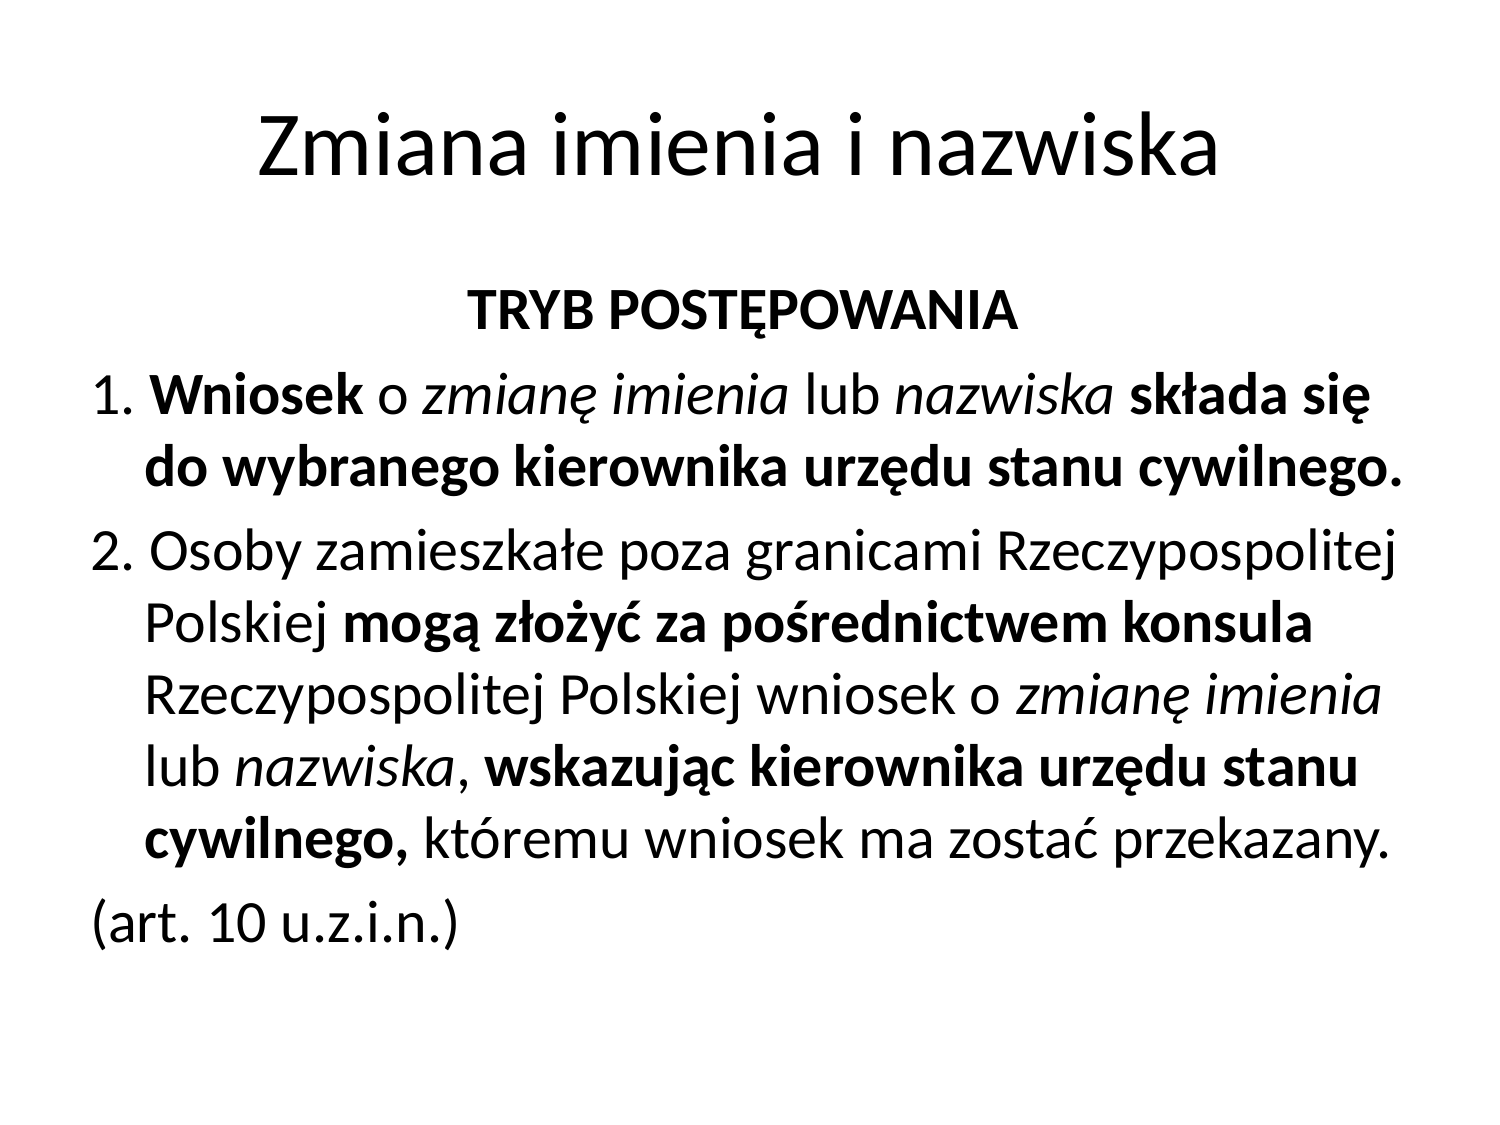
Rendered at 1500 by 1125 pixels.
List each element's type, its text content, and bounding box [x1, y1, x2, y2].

title Zmiana imienia i nazwiska [75, 45, 1425, 233]
list TRYB POSTĘPOWANIA 1. Wniosek o zmianę imienia lub nazwiska składa się do wybranego kierownika urzędu stanu cywilnego. 2. Osoby zamieszkałe poza granicami Rzeczypospolitej Polskiej mogą złożyć za pośrednictwem konsula Rzeczypospolitej Polskiej wniosek o zmianę imienia lub nazwiska, wskazując kierownika urzędu stanu cywilnego, któremu wniosek ma zostać przekazany. (art. 10 u.z.i.n.) [75, 262, 1425, 1005]
